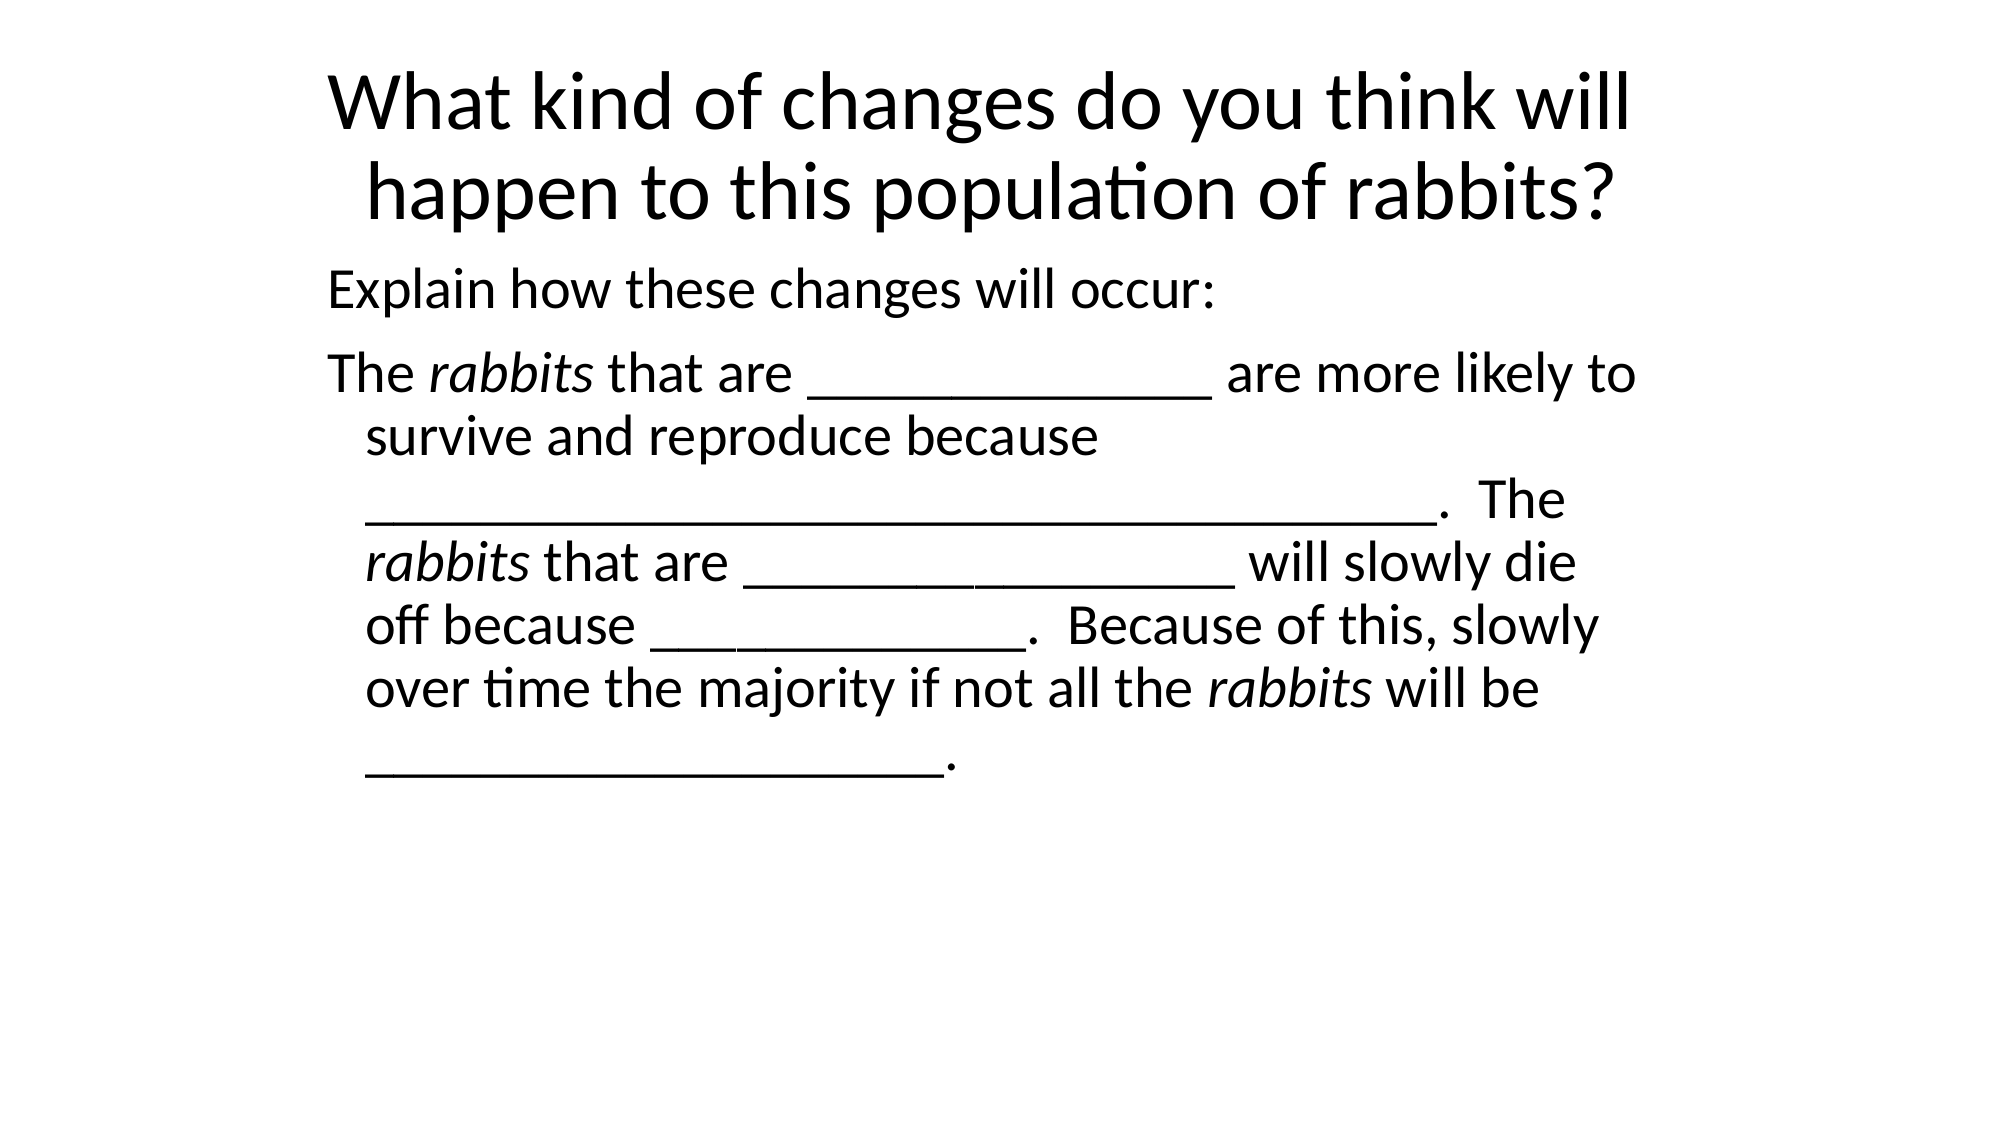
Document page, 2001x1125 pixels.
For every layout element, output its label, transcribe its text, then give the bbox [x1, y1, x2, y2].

list What kind of changes do you think will happen to this population of rabbits? Explain how these changes will occur: The rabbits that are ______________ are more likely to survive and reproduce because _____________________________________. The rabbits that are _________________ will slowly die off because _____________. Because of this, slowly over time the majority if not all the rabbits will be ____________________. [312, 50, 1663, 793]
